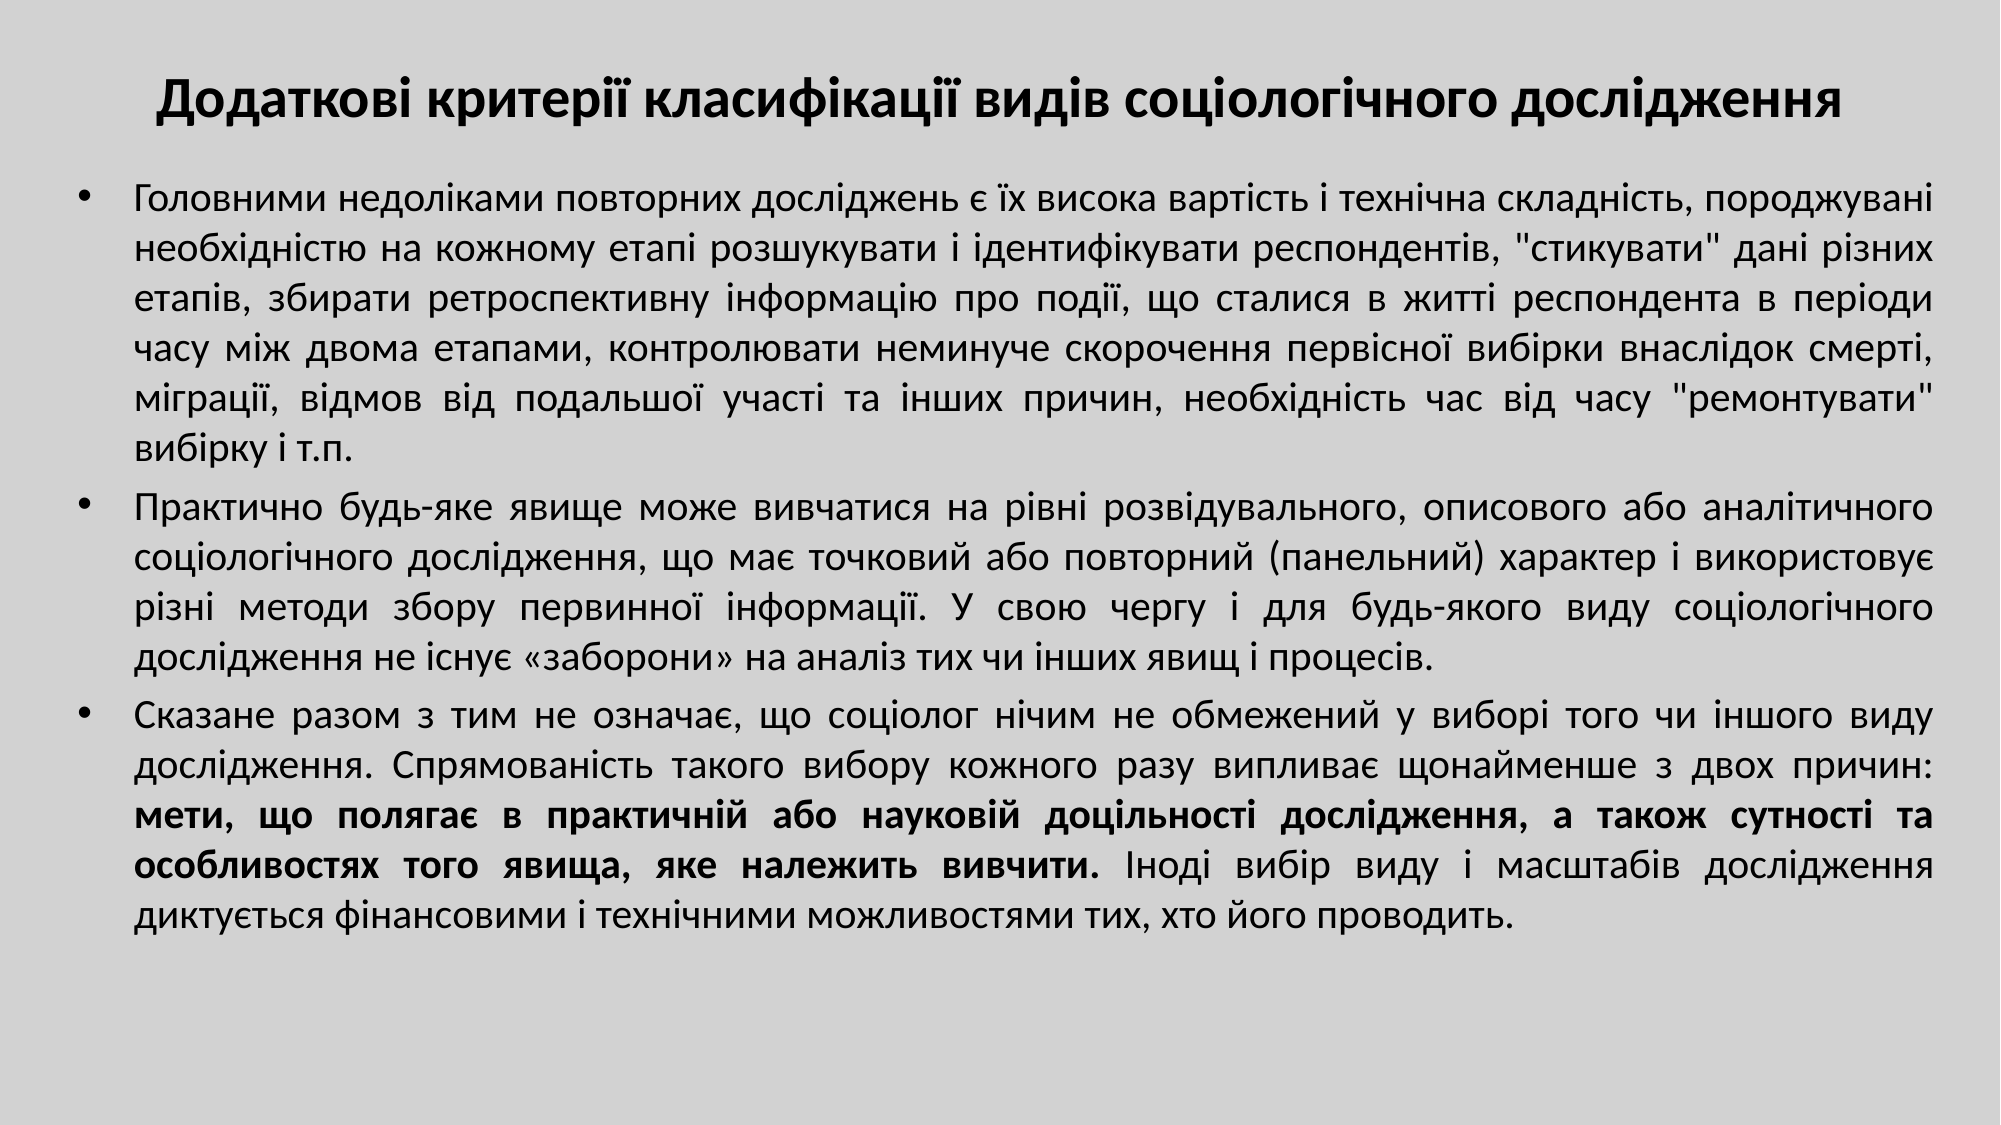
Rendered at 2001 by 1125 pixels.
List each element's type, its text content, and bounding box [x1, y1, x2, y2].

list Головними недоліками повторних досліджень є їх висока вартість і технічна складність, породжувані необхідністю на кожному етапі розшукувати і ідентифікувати респондентів, "стикувати" дані різних етапів, збирати ретроспективну інформацію про події, що сталися в житті респондента в періоди часу між двома етапами, контролювати неминуче скорочення первісної вибірки внаслідок смерті, міграції, відмов від подальшої участі та інших причин, необхідність час від часу "ремонтувати" вибірку і т.п. Практично будь-яке явище може вивчатися на рівні розвідувального, описового або аналітичного соціологічного дослідження, що має точковий або повторний (панельний) характер і використовує різні методи збору первинної інформації. У свою чергу і для будь-якого виду соціологічного дослідження не існує «заборони» на аналіз тих чи інших явищ і процесів. Сказане разом з тим не означає, що соціолог нічим не обмежений у виборі того чи іншого виду дослідження. Спрямованість такого вибору кожного разу випливає щонайменше з двох причин: мети, що полягає в практичній або науковій доцільності дослідження, а також сутності та особливостях того явища, яке належить вивчити. Іноді вибір виду і масштабів дослідження диктується фінансовими і технічними можливостями тих, хто його проводить. [62, 162, 1950, 1050]
title Додаткові критерії класифікації видів соціологічного дослідження [99, 37, 1900, 150]
